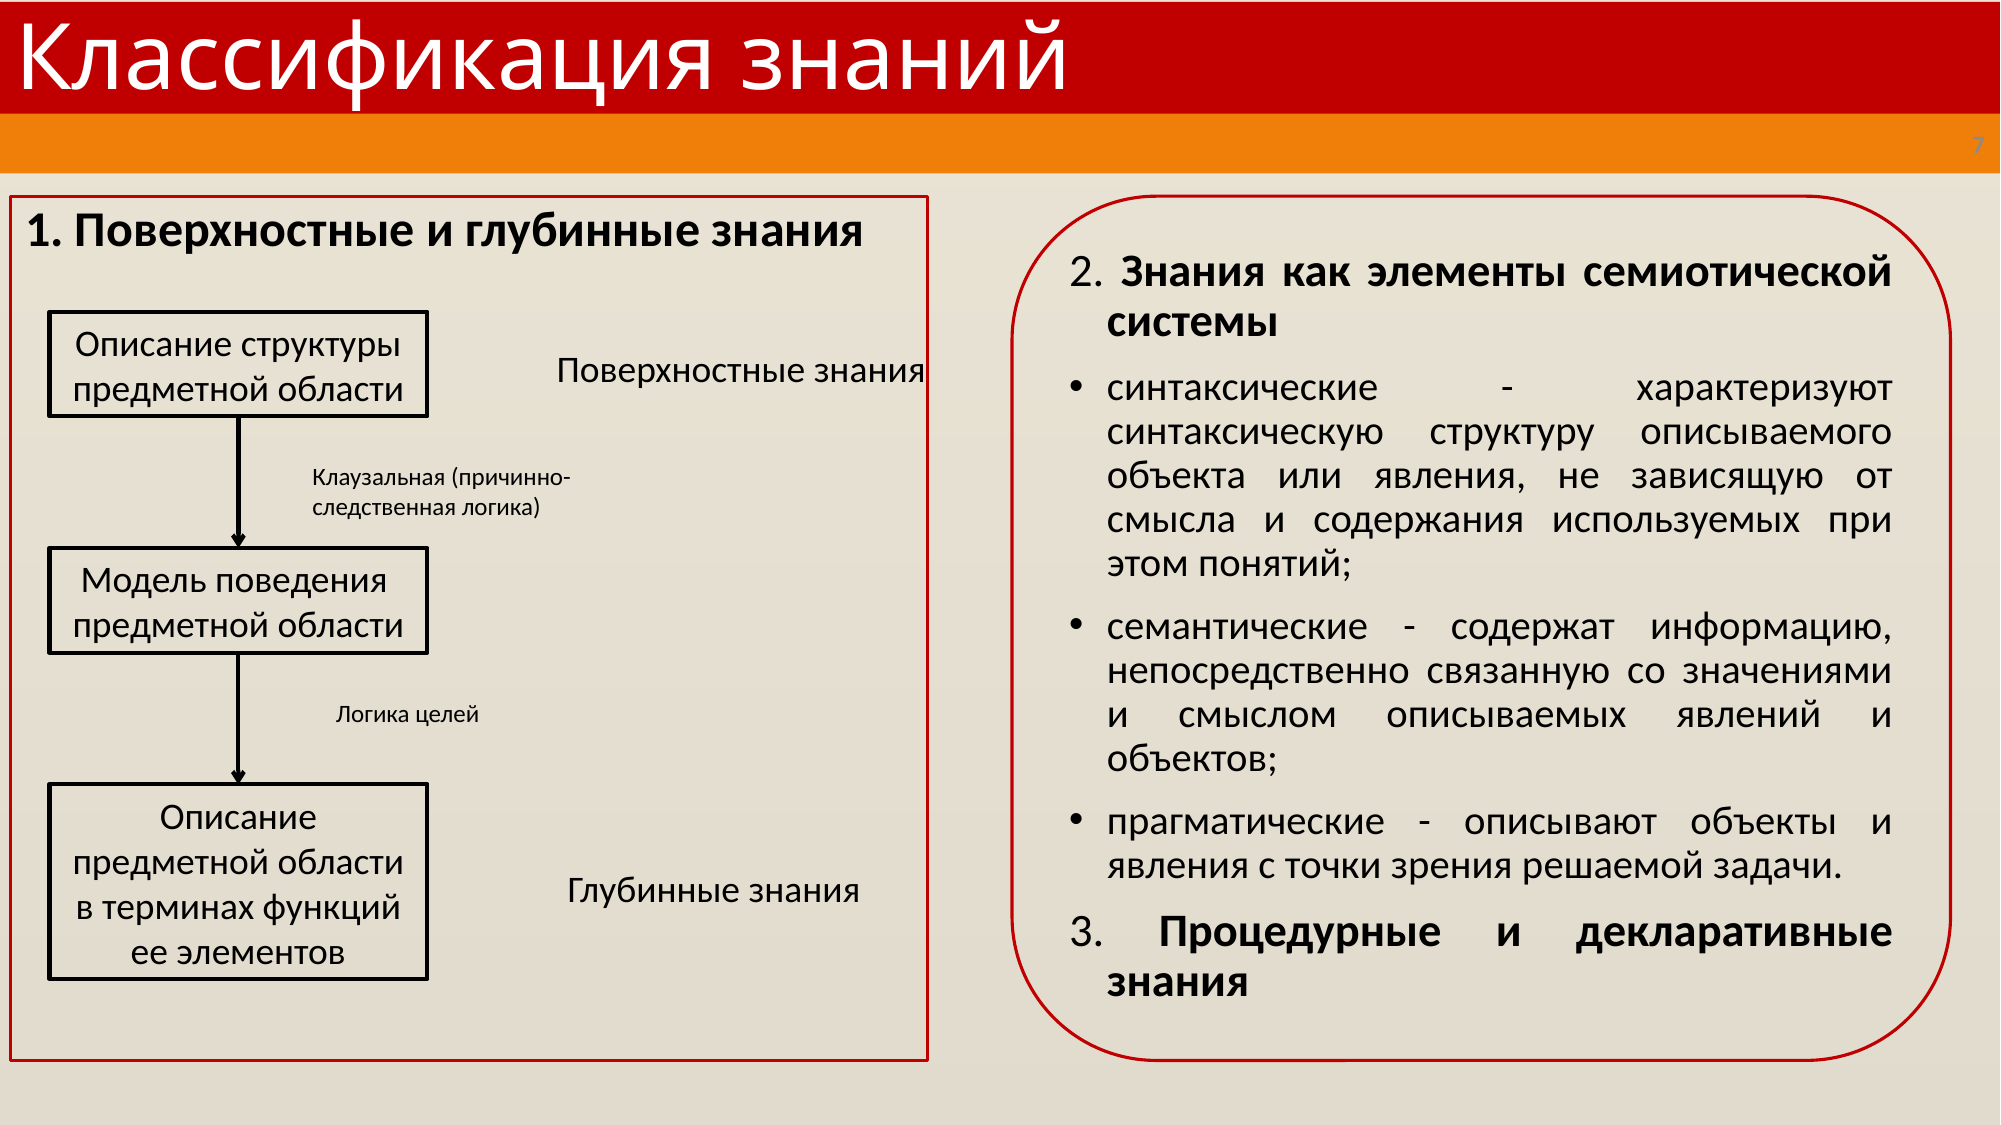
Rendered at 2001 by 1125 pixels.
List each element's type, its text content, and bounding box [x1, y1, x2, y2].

text_box Описание структуры предметной области [49, 311, 428, 417]
text_box 2. Знания как элементы семиотической системы синтаксические - характеризуют синтаксическую структуру описываемого объекта или явления, не зависящую от смысла и содержания используемых при этом понятий; семантические - содержат информацию, непосредственно связанную со значениями и смыслом описываемых явлений и объектов; прагматические - описывают объекты и явления с точки зрения решаемой задачи. 3. Процедурные и декларативные знания [1012, 196, 1951, 1061]
slide_number 7 [0, 113, 2000, 174]
text_box Глубинные знания [552, 857, 876, 918]
text_box Поверхностные знания [541, 338, 941, 398]
text_box Клаузальная (причинно- следственная логика) [297, 453, 593, 529]
text_box Описание предметной области в терминах функций ее элементов [49, 784, 428, 979]
list 1. Поверхностные и глубинные знания [10, 196, 928, 1061]
text_box Модель поведения предметной области [49, 547, 428, 653]
title Классификация знаний [0, 1, 2000, 113]
text_box Логика целей [321, 689, 617, 735]
